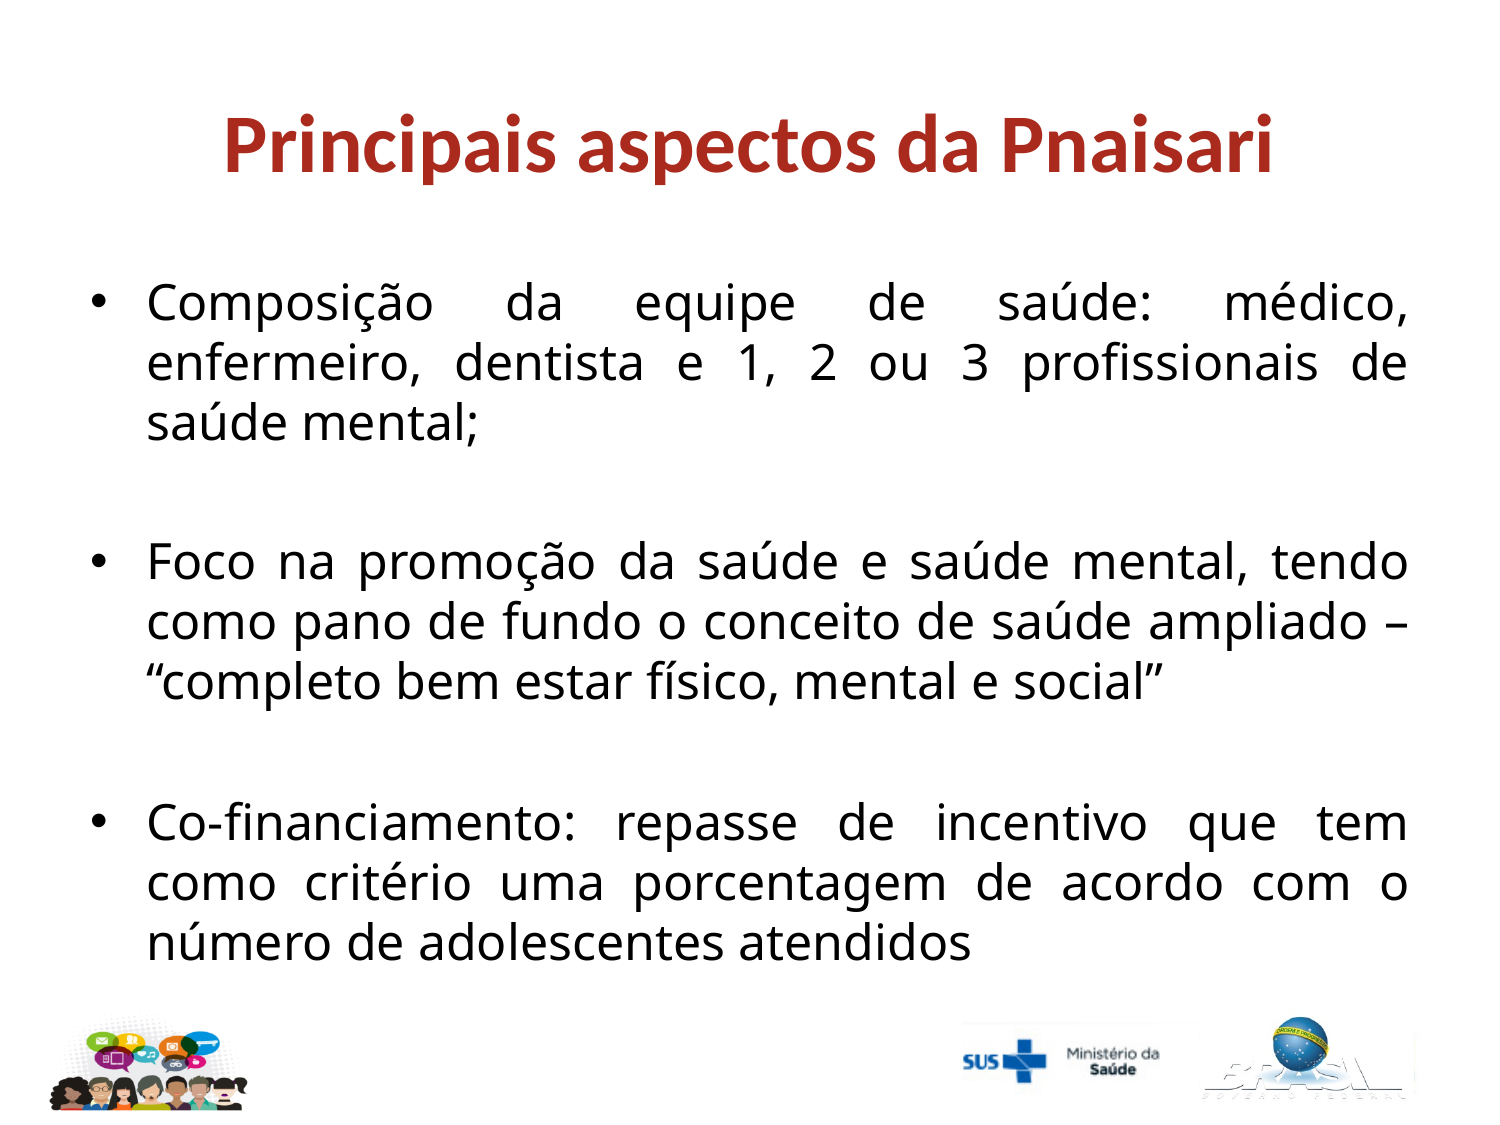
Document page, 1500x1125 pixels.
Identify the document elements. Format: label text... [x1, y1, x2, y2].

list Composição da equipe de saúde: médico, enfermeiro, dentista e 1, 2 ou 3 profissionais de saúde mental; Foco na promoção da saúde e saúde mental, tendo como pano de fundo o conceito de saúde ampliado – “completo bem estar físico, mental e social” Co-financiamento: repasse de incentivo que tem como critério uma porcentagem de acordo com o número de adolescentes atendidos [75, 262, 1425, 1005]
title Principais aspectos da Pnaisari [75, 45, 1425, 233]
picture [962, 1009, 1429, 1113]
picture [39, 1007, 252, 1111]
